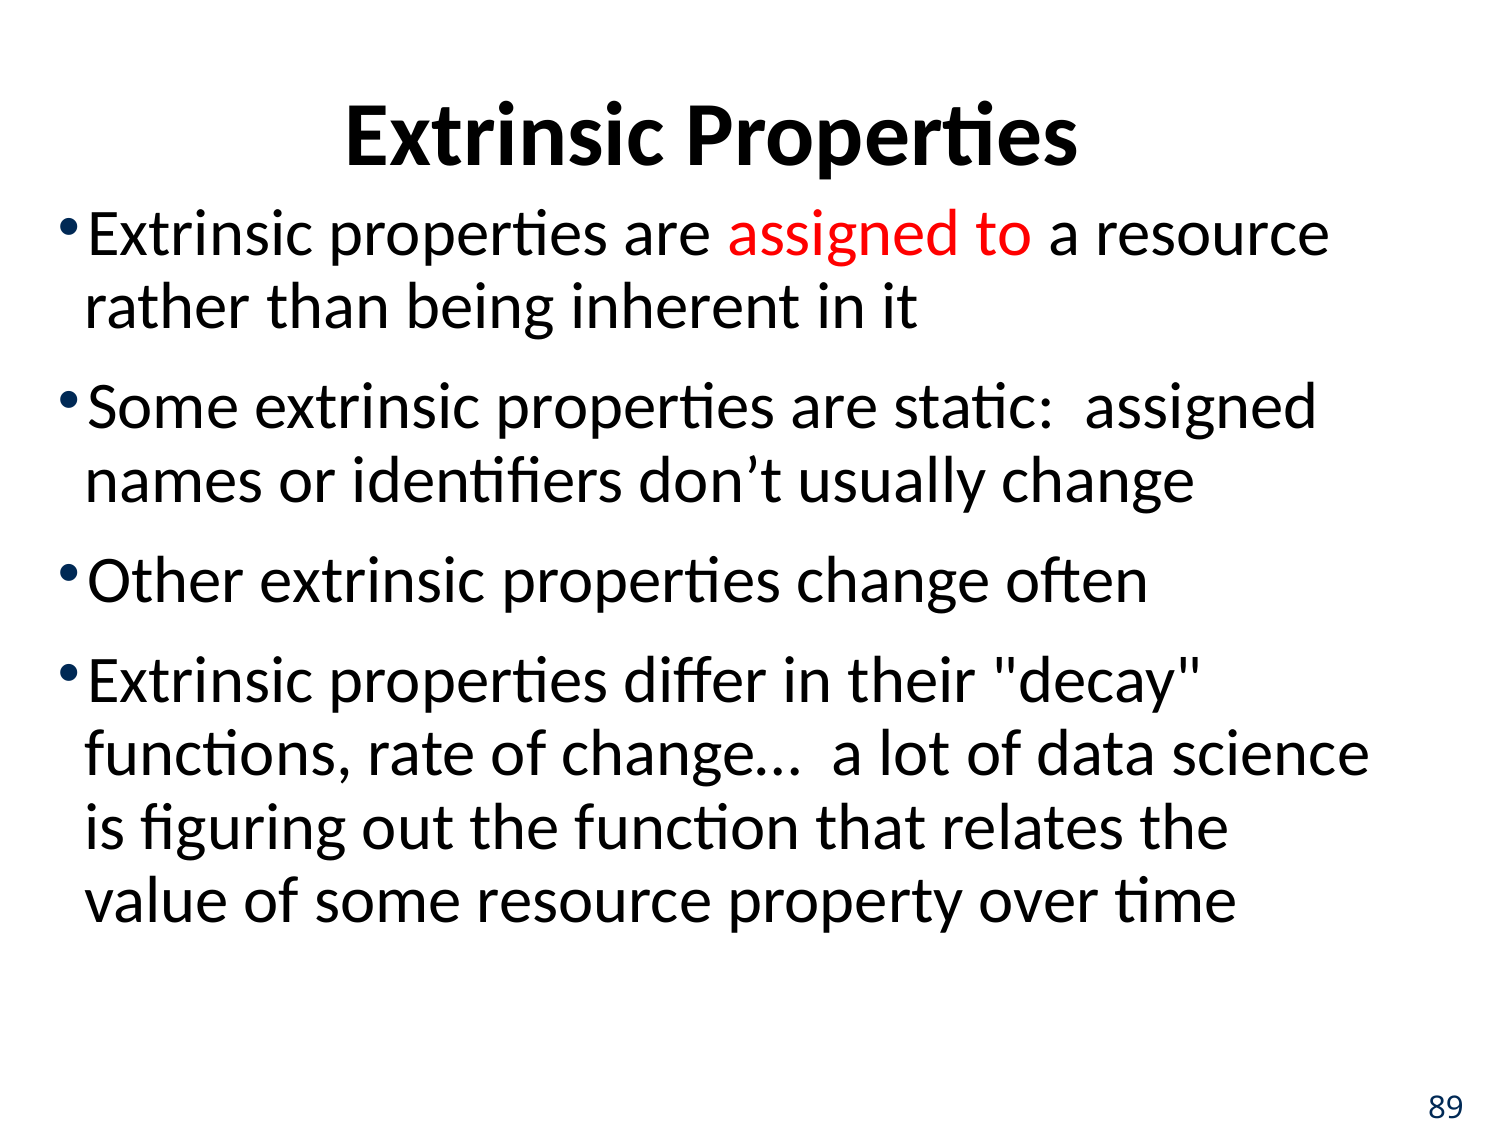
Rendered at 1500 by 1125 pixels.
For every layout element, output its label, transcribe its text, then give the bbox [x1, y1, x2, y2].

text_box 89 [1438, 1081, 1454, 1119]
text_box Extrinsic properties are assigned to a resource rather than being inherent in it Some extrinsic properties are static: assigned names or identifiers don’t usually change Other extrinsic properties change often Extrinsic properties differ in their "decay" functions, rate of change… a lot of data science is figuring out the function that relates the value of some resource property over time [47, 191, 1392, 943]
title Extrinsic Properties [37, 37, 1388, 233]
